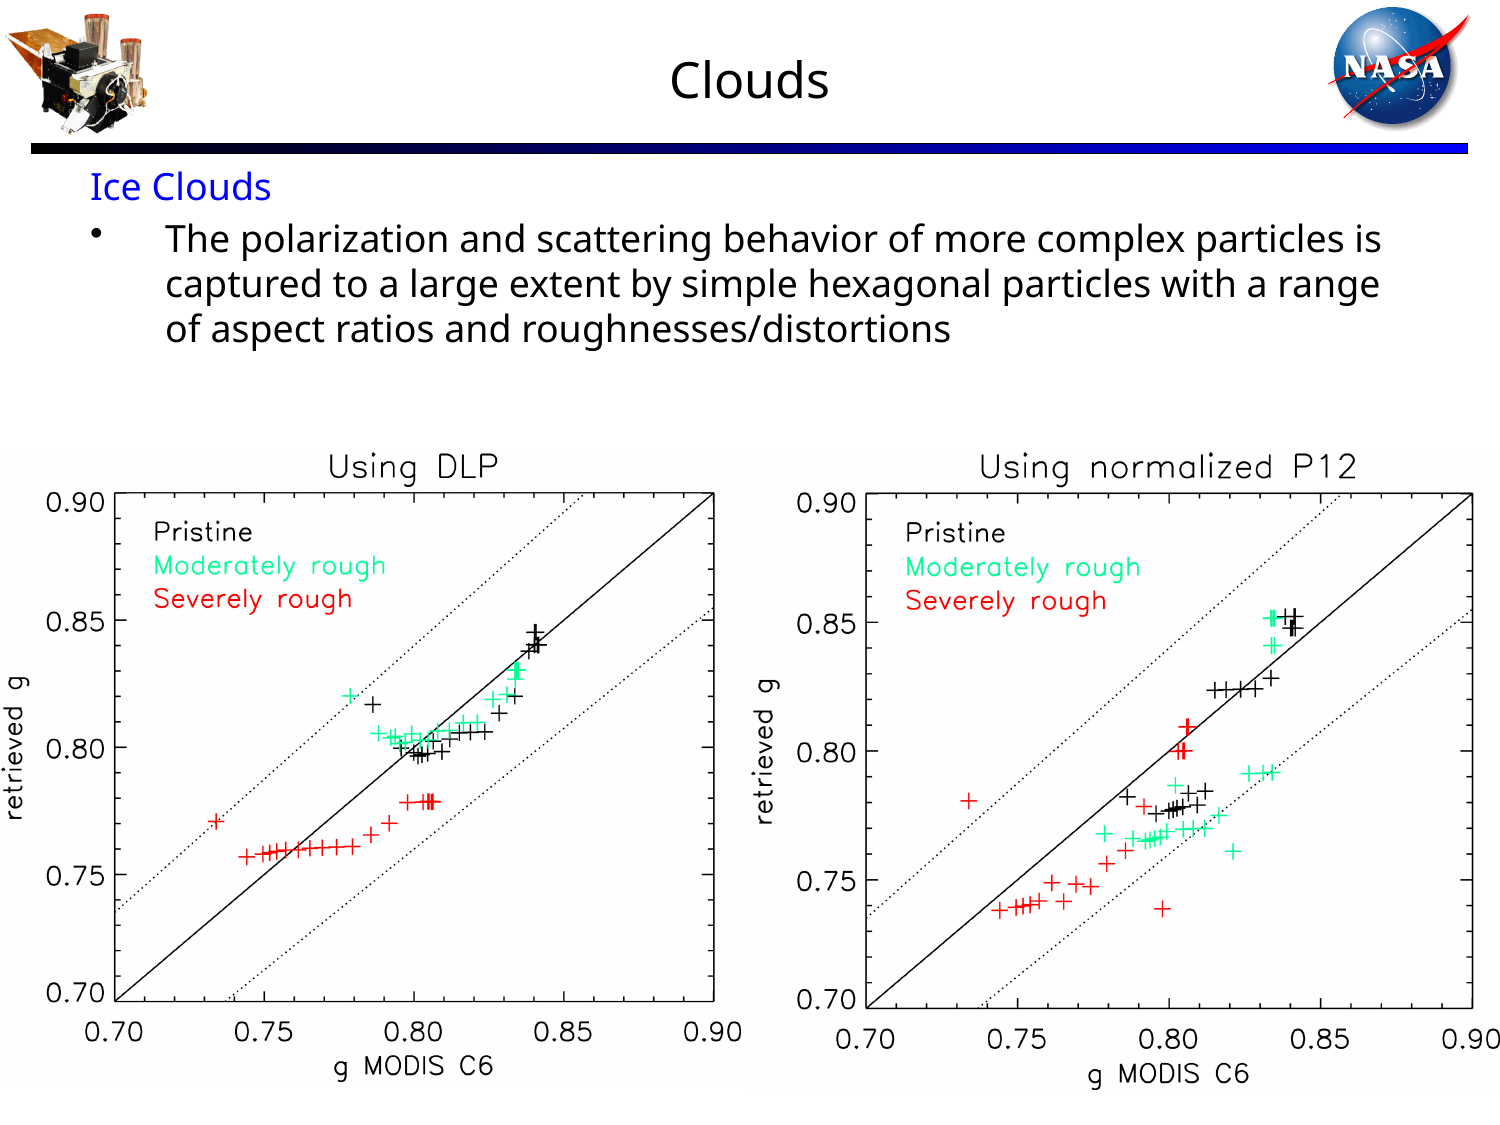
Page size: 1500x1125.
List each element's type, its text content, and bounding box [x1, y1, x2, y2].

picture [1426, 5, 1475, 133]
list Ice Clouds The polarization and scattering behavior of more complex particles is captured to a large extent by simple hexagonal particles with a range of aspect ratios and roughnesses/distortions [74, 157, 1426, 430]
text_box [947, 175, 978, 251]
picture [0, 12, 74, 138]
picture [751, 452, 1500, 1090]
title Clouds [74, 0, 1426, 157]
picture [1, 452, 741, 1083]
